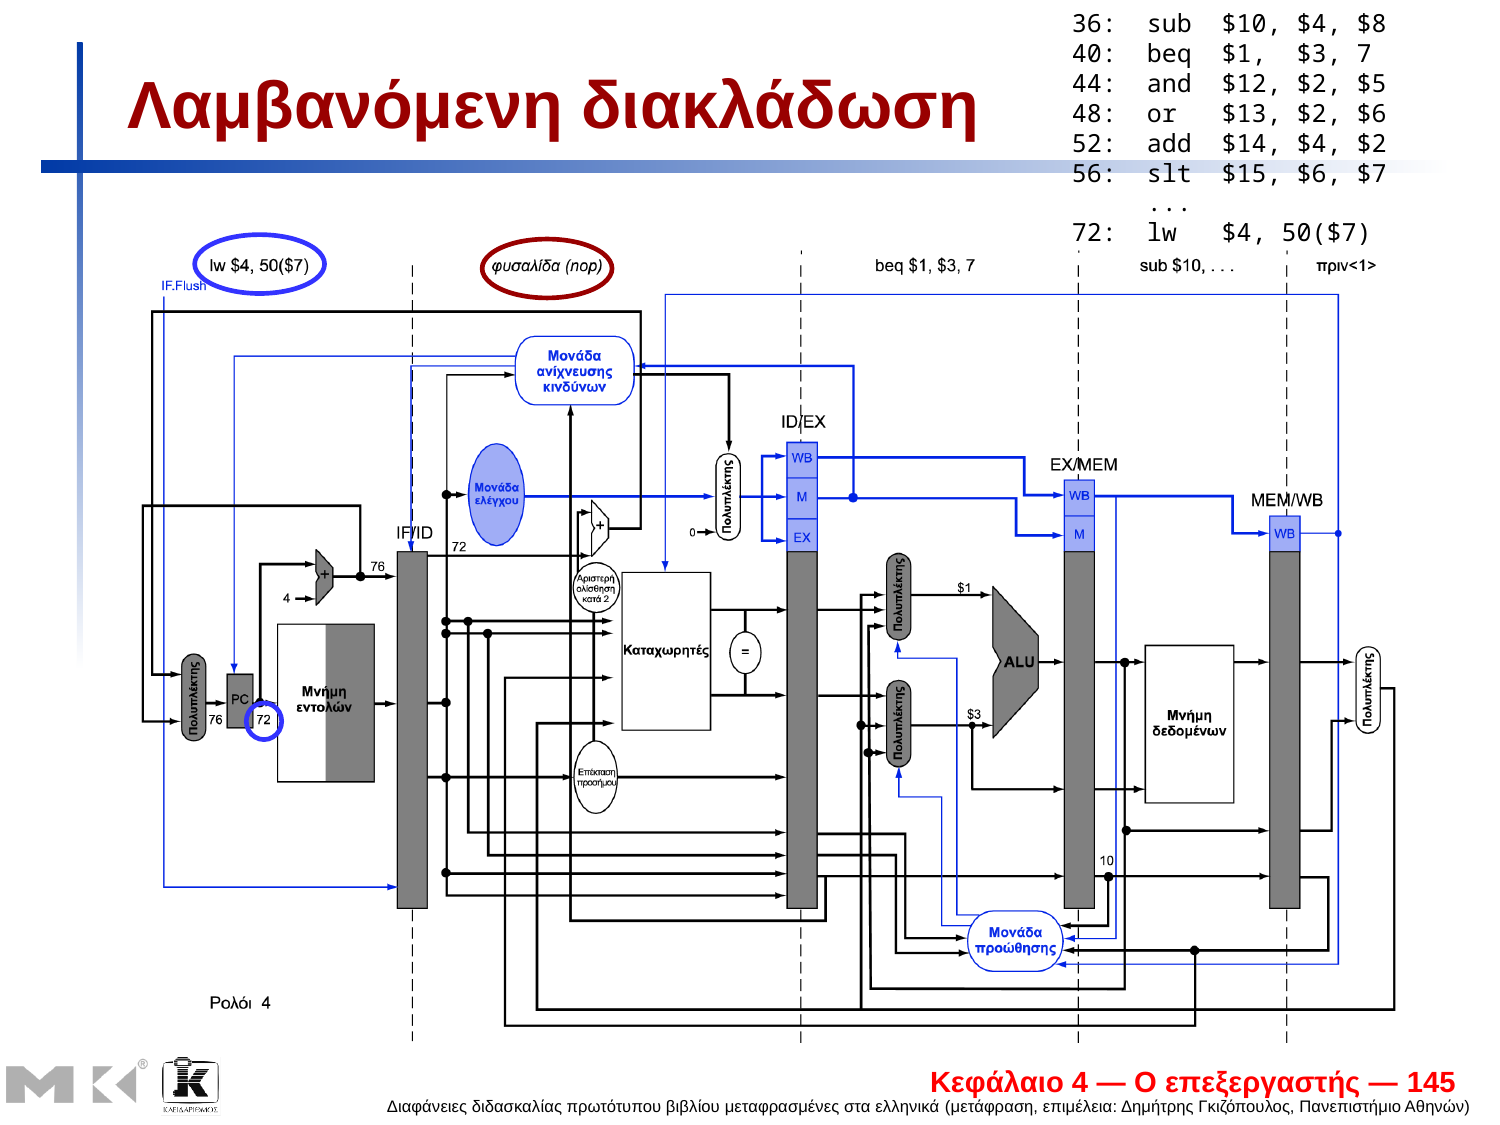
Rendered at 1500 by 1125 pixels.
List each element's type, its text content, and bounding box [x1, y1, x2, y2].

picture [135, 248, 1397, 1043]
text_box 36: sub $10, $4, $8 40: beq $1, $3, 7 44: and $12, $2, $5 48: or $13, $2, $6 52: add $14, $4, $2 56: slt $15, $6, $7 ... 72: lw $4, 50($7) [1057, 0, 1468, 255]
text_box [505, 239, 590, 246]
picture [5, 1058, 148, 1103]
text_box [208, 234, 311, 246]
footer Κεφάλαιο 4 — Ο επεξεργαστής — 145 [277, 1046, 1471, 1106]
title Λαμβανόμενη διακλάδωση [112, 53, 1057, 149]
